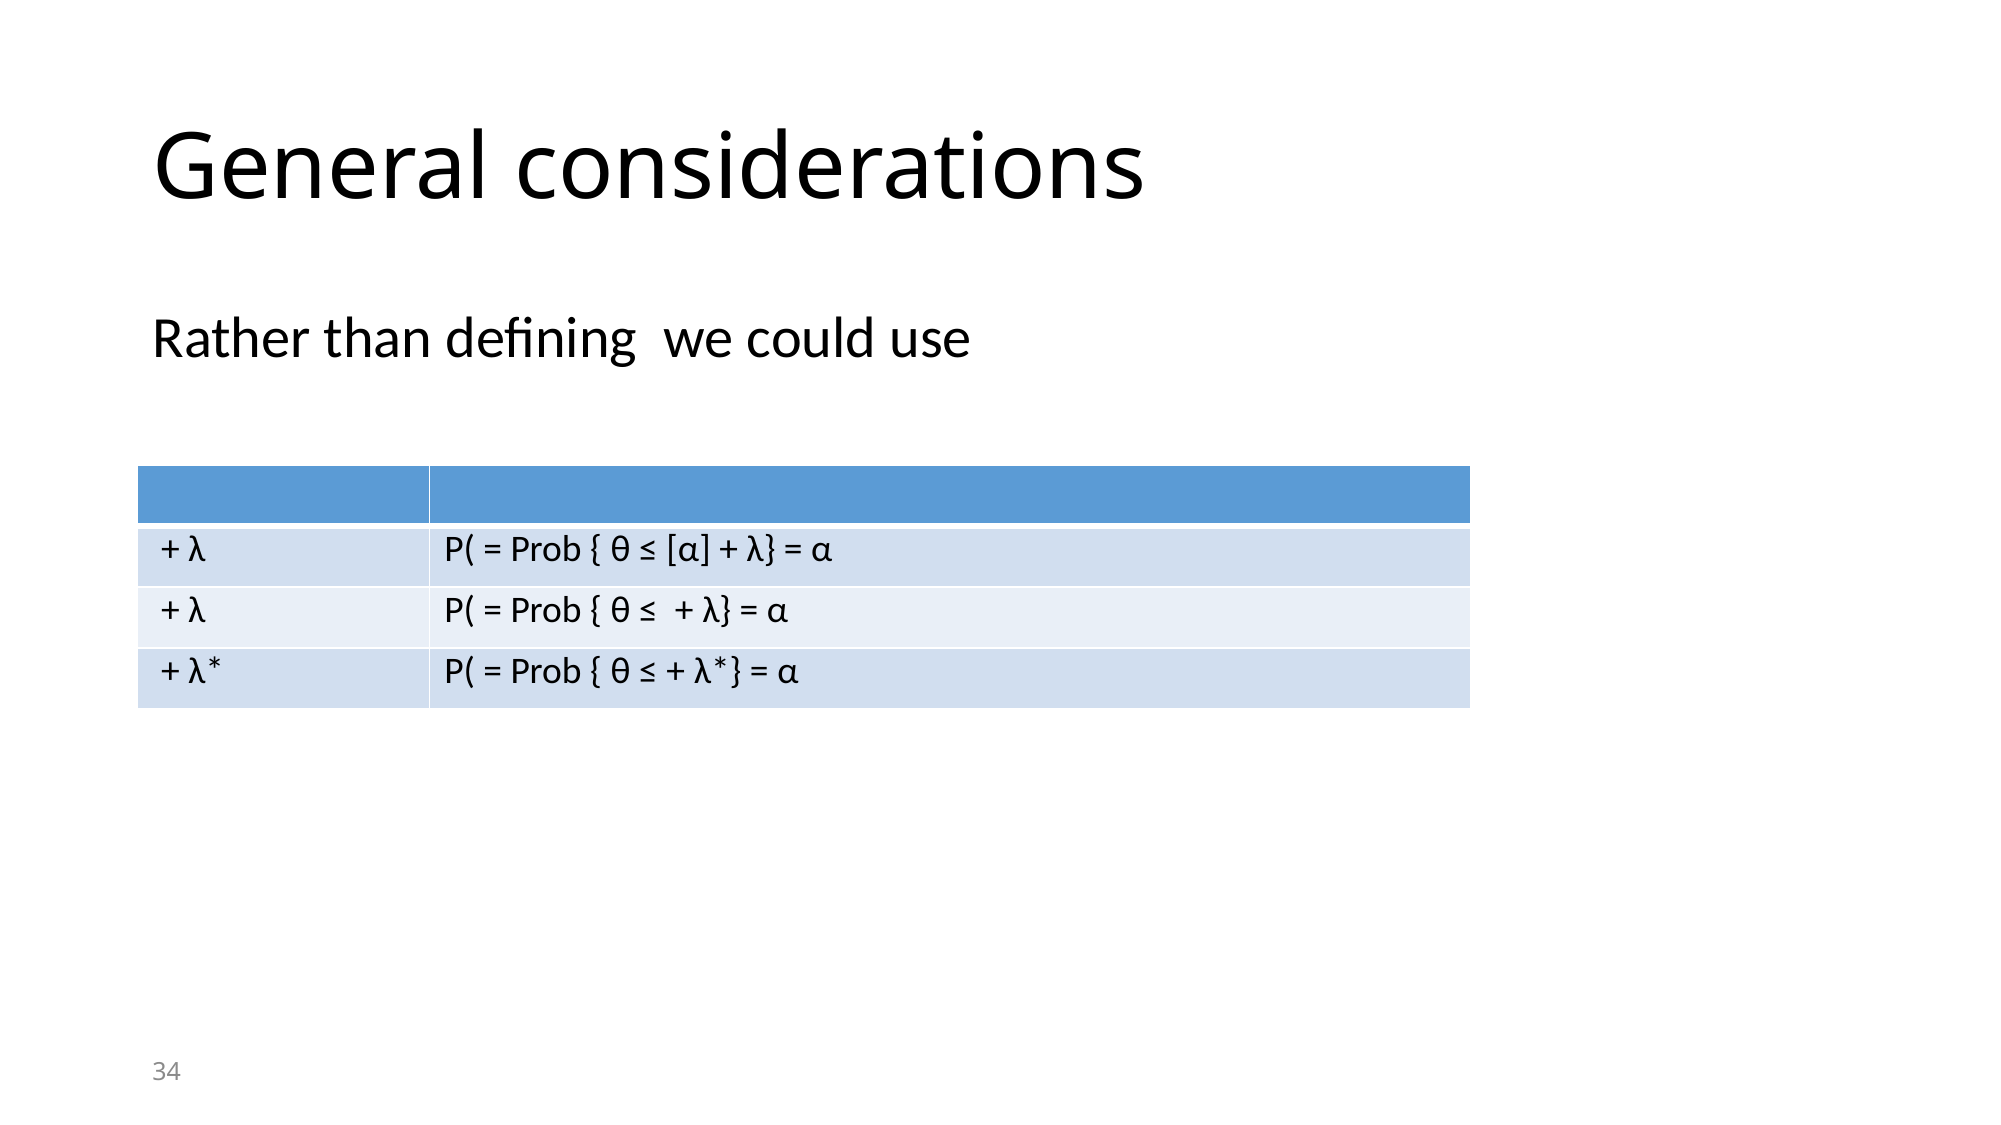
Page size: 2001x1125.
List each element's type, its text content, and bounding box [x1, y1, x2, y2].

slide_number 34 [137, 1042, 588, 1103]
title General considerations [137, 59, 1863, 278]
